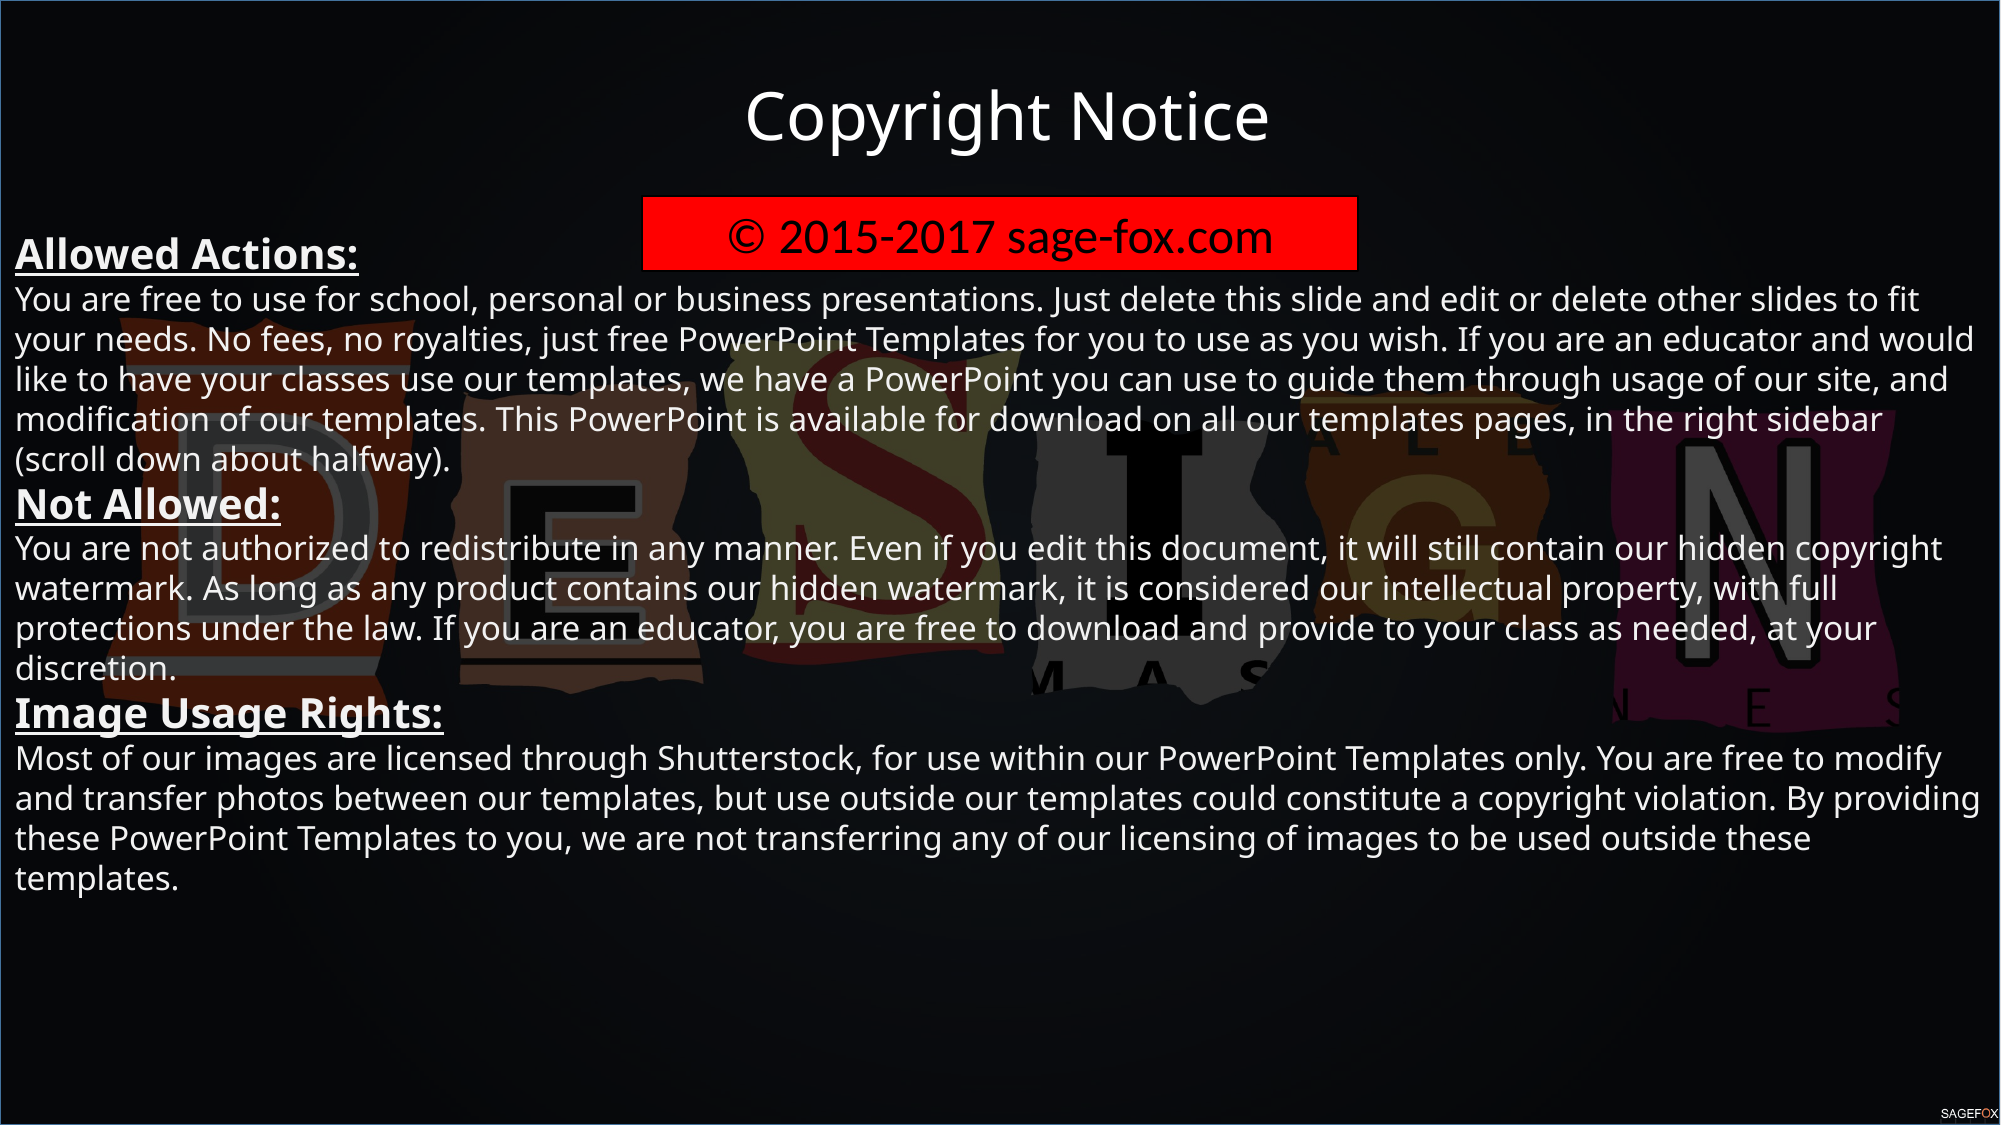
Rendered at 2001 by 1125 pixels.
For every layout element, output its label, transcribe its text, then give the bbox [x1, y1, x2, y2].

title Copyright Notice [493, 60, 1524, 178]
text_box © 2015-2017 sage-fox.com [641, 196, 1358, 272]
text_box Allowed Actions: You are free to use for school, personal or business presentations. Just delete this slide and edit or delete other slides to fit your needs. No fees, no royalties, just free PowerPoint Templates for you to use as you wish. If you are an educator and would like to have your classes use our templates, we have a PowerPoint you can use to guide them through usage of our site, and modification of our templates. This PowerPoint is available for download on all our templates pages, in the right sidebar (scroll down about halfway). Not Allowed: You are not authorized to redistribute in any manner. Even if you edit this document, it will still contain our hidden copyright watermark. As long as any product contains our hidden watermark, it is considered our intellectual property, with full protections under the law. If you are an educator, you are free to download and provide to your class as needed, at your discretion. Image Usage Rights: Most of our images are licensed through Shutterstock, for use within our PowerPoint Templates only. You are free to modify and transfer photos between our templates, but use outside our templates could constitute a copyright violation. By providing these PowerPoint Templates to you, we are not transferring any of our licensing of images to be used outside these templates. [0, 0, 2000, 1125]
